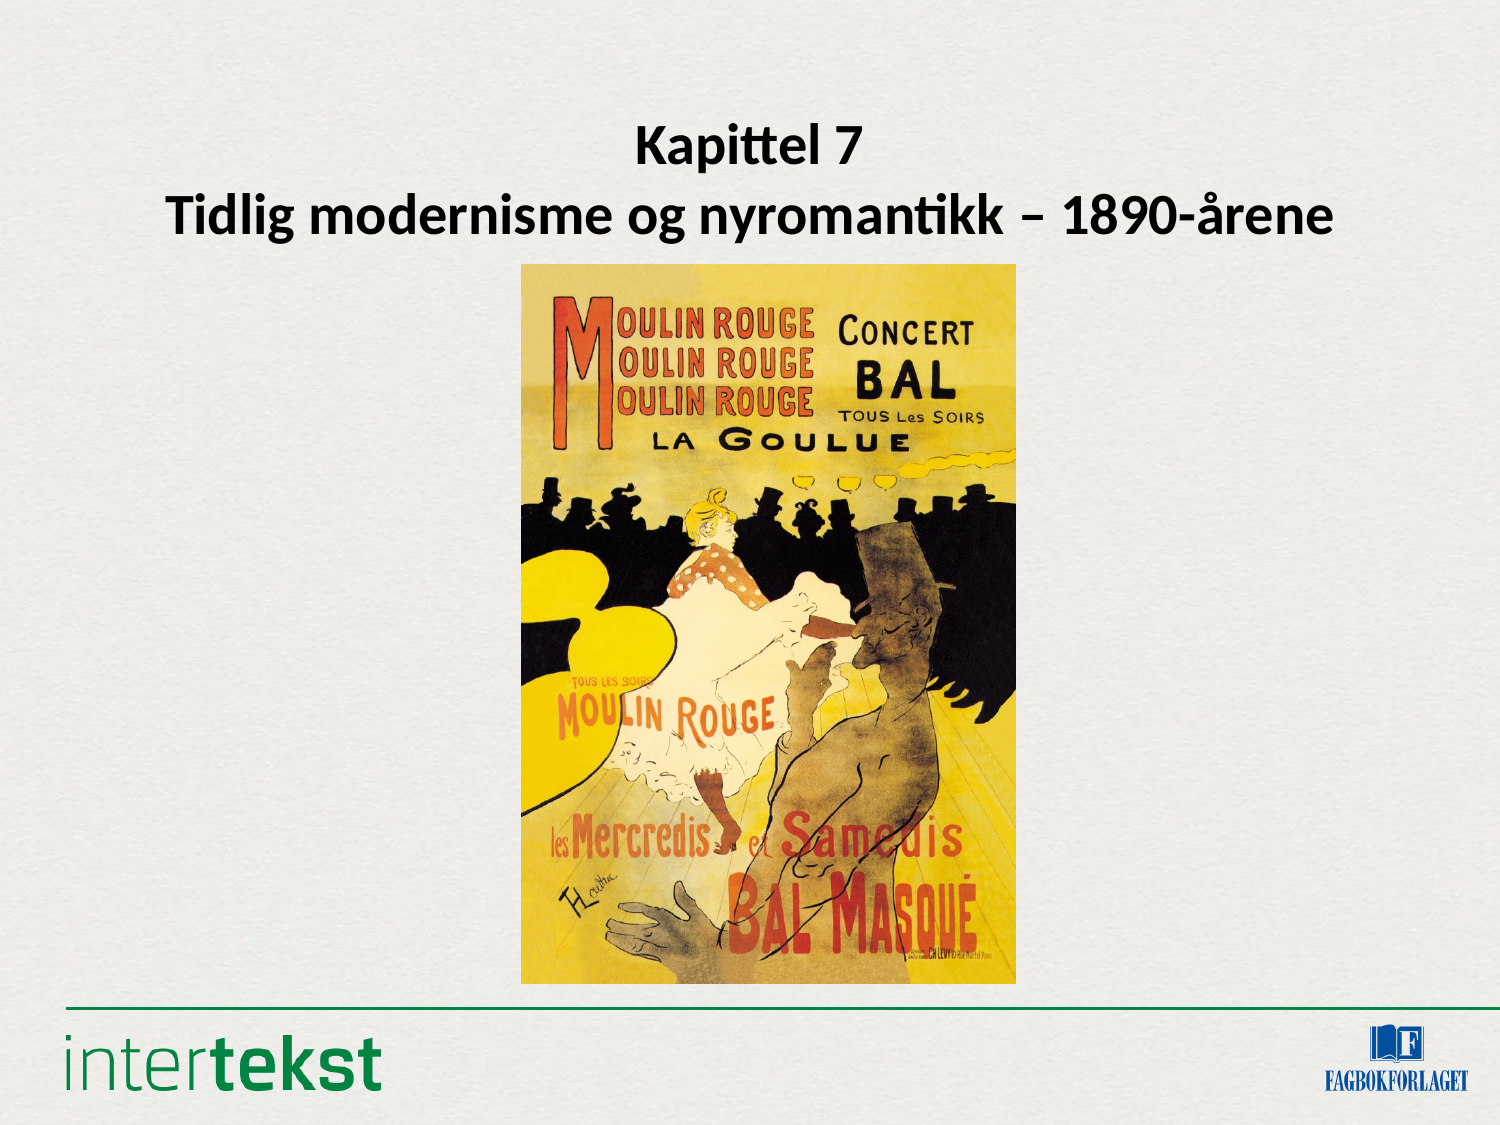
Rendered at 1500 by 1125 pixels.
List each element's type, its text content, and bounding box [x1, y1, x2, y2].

title Kapittel 7 Tidlig modernisme og nyromantikk – 1890-årene [75, 44, 1425, 262]
picture [0, 0, 1500, 1125]
